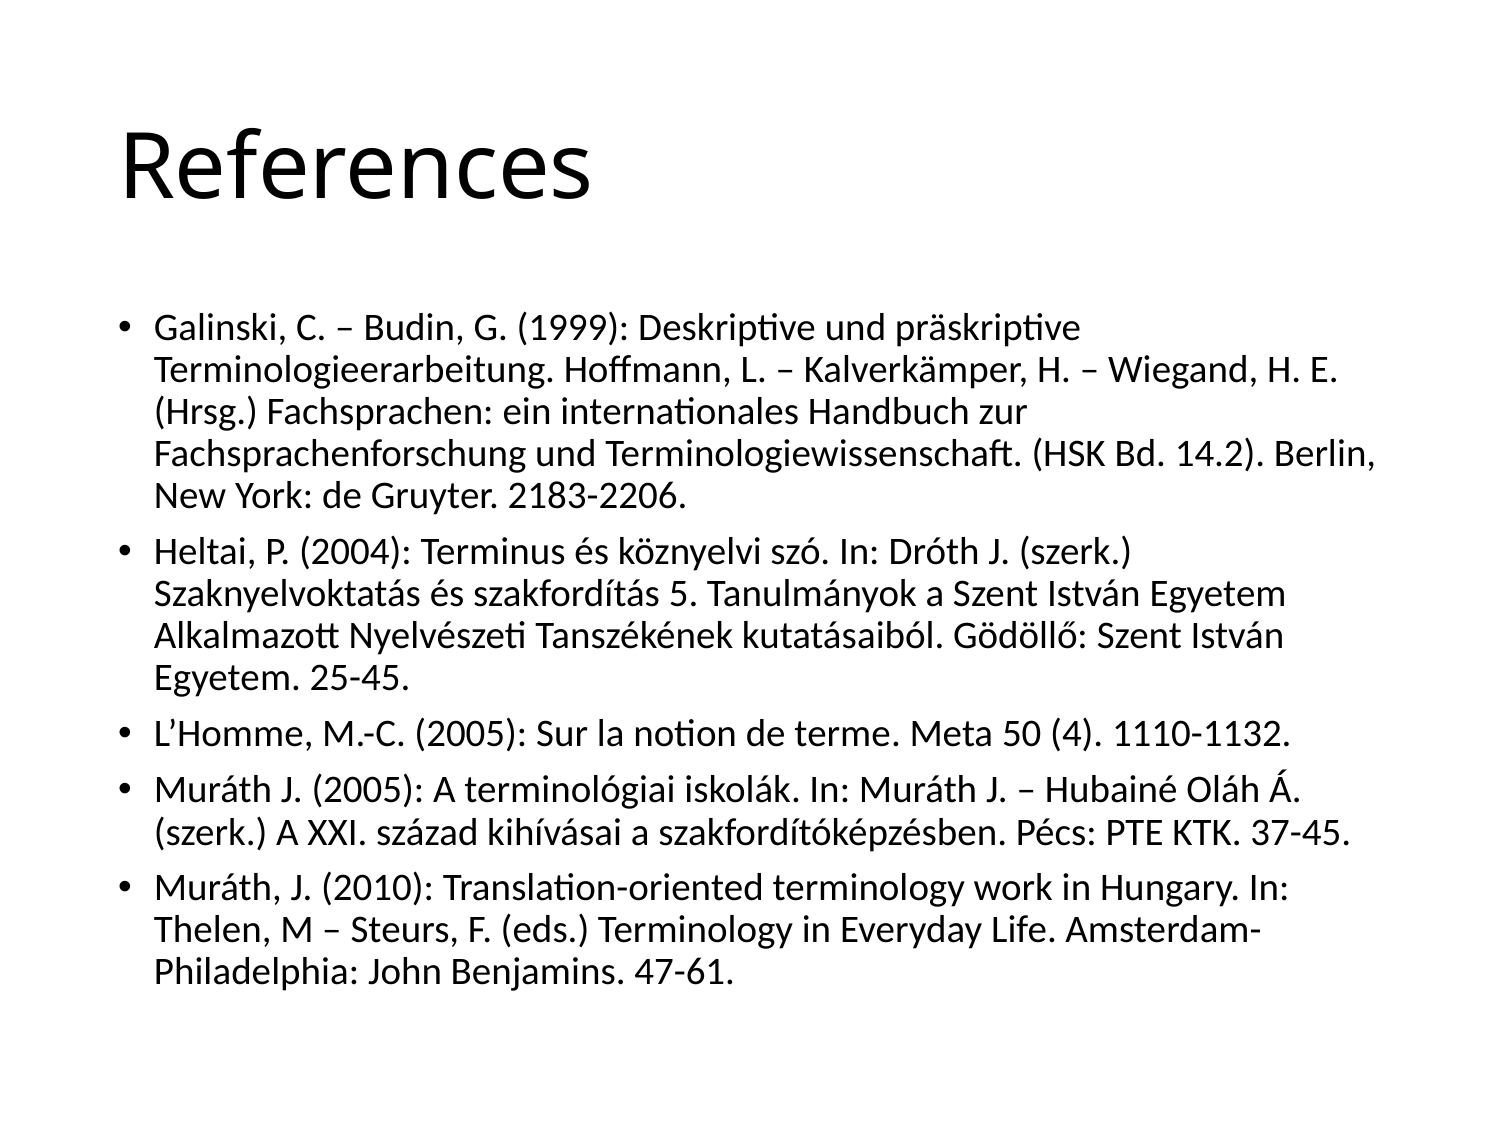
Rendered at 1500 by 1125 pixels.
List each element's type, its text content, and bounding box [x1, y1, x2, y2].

title References [103, 59, 1397, 278]
list Galinski, C. – Budin, G. (1999): Deskriptive und präskriptive Terminologieerarbeitung. Hoffmann, L. – Kalverkämper, H. – Wiegand, H. E. (Hrsg.) Fachsprachen: ein internationales Handbuch zur Fachsprachenforschung und Terminologiewissenschaft. (HSK Bd. 14.2). Berlin, New York: de Gruyter. 2183-2206. Heltai, P. (2004): Terminus és köznyelvi szó. In: Dróth J. (szerk.) Szaknyelvoktatás és szakfordítás 5. Tanulmányok a Szent István Egyetem Alkalmazott Nyelvészeti Tanszékének kutatásaiból. Gödöllő: Szent István Egyetem. 25-45. L’Homme, M.-C. (2005): Sur la notion de terme. Meta 50 (4). 1110-1132. Muráth J. (2005): A terminológiai iskolák. In: Muráth J. – Hubainé Oláh Á. (szerk.) A XXI. század kihívásai a szakfordítóképzésben. Pécs: PTE KTK. 37-45. Muráth, J. (2010): Translation-oriented terminology work in Hungary. In: Thelen, M – Steurs, F. (eds.) Terminology in Everyday Life. Amsterdam-Philadelphia: John Benjamins. 47-61. [103, 299, 1397, 1014]
